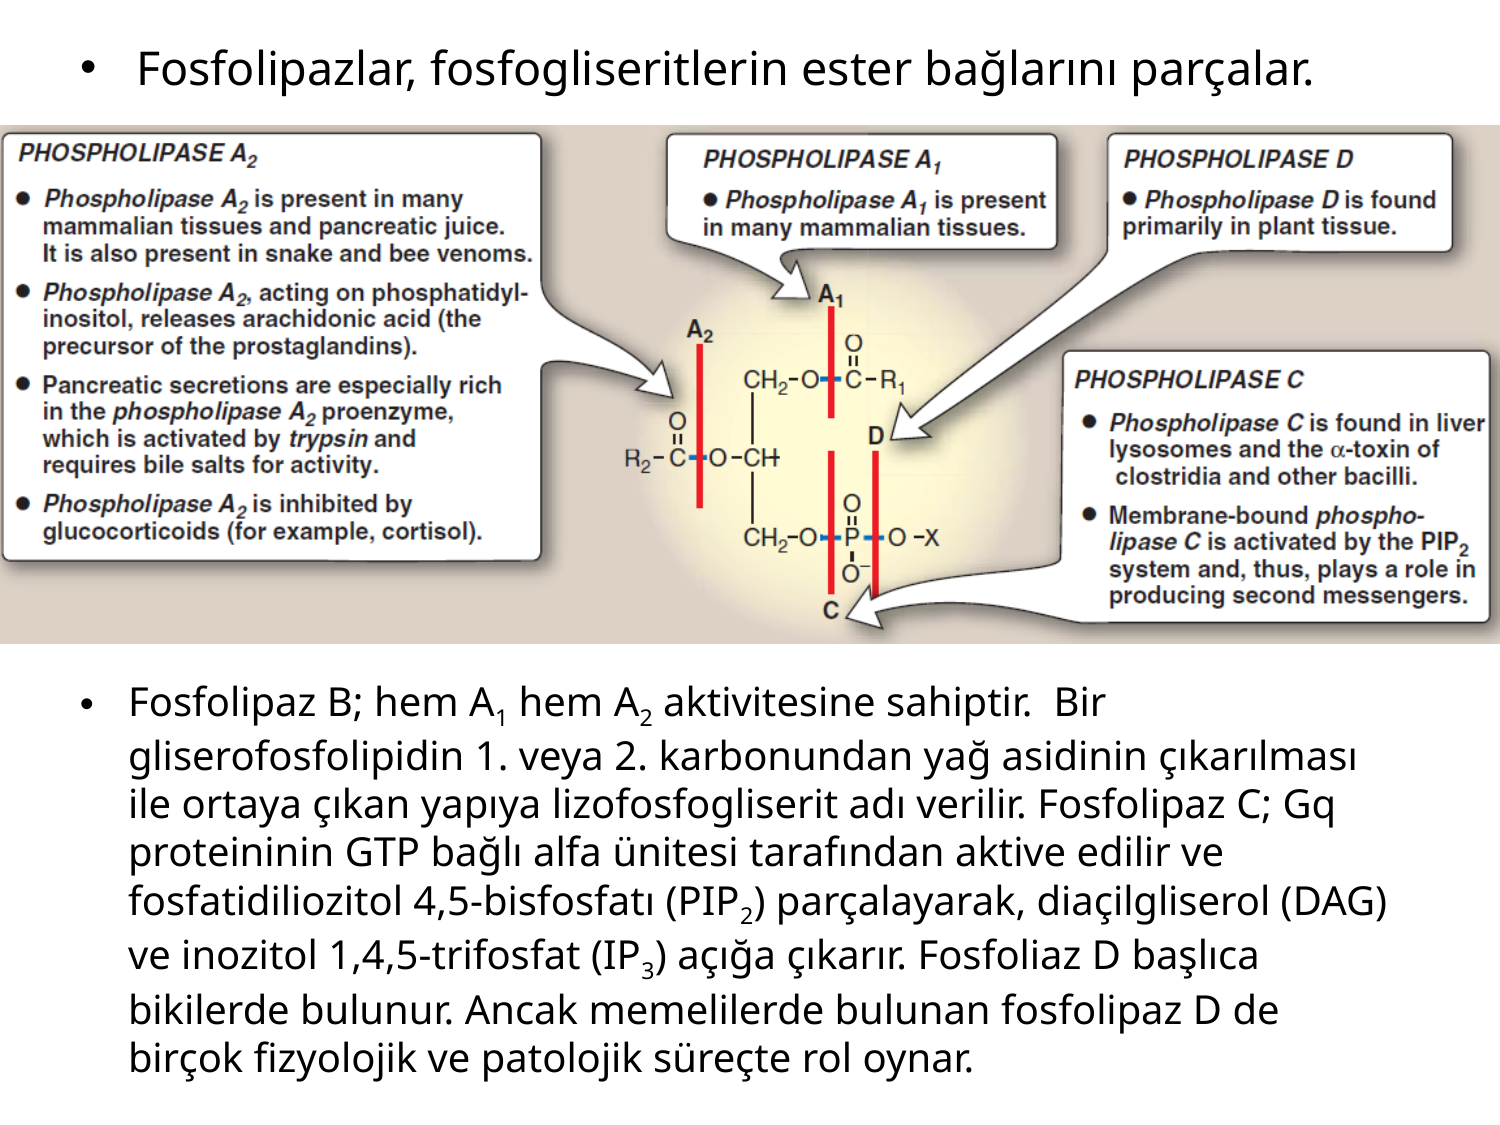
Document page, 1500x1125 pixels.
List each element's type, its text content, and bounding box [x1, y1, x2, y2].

picture [0, 125, 1500, 644]
list Fosfolipazlar, fosfogliseritlerin ester bağlarını parçalar. [64, 30, 1415, 123]
text_box Fosfolipaz B; hem A1 hem A2 aktivitesine sahiptir. Bir gliserofosfolipidin 1. veya 2. karbonundan yağ asidinin çıkarılması ile ortaya çıkan yapıya lizofosfogliserit adı verilir. Fosfolipaz C; Gq proteininin GTP bağlı alfa ünitesi tarafından aktive edilir ve fosfatidiliozitol 4,5-bisfosfatı (PIP2) parçalayarak, diaçilgliserol (DAG) ve inozitol 1,4,5-trifosfat (IP3) açığa çıkarır. Fosfoliaz D başlıca bikilerde bulunur. Ancak memelilerde bulunan fosfolipaz D de birçok fizyolojik ve patolojik süreçte rol oynar. [64, 668, 1415, 1094]
